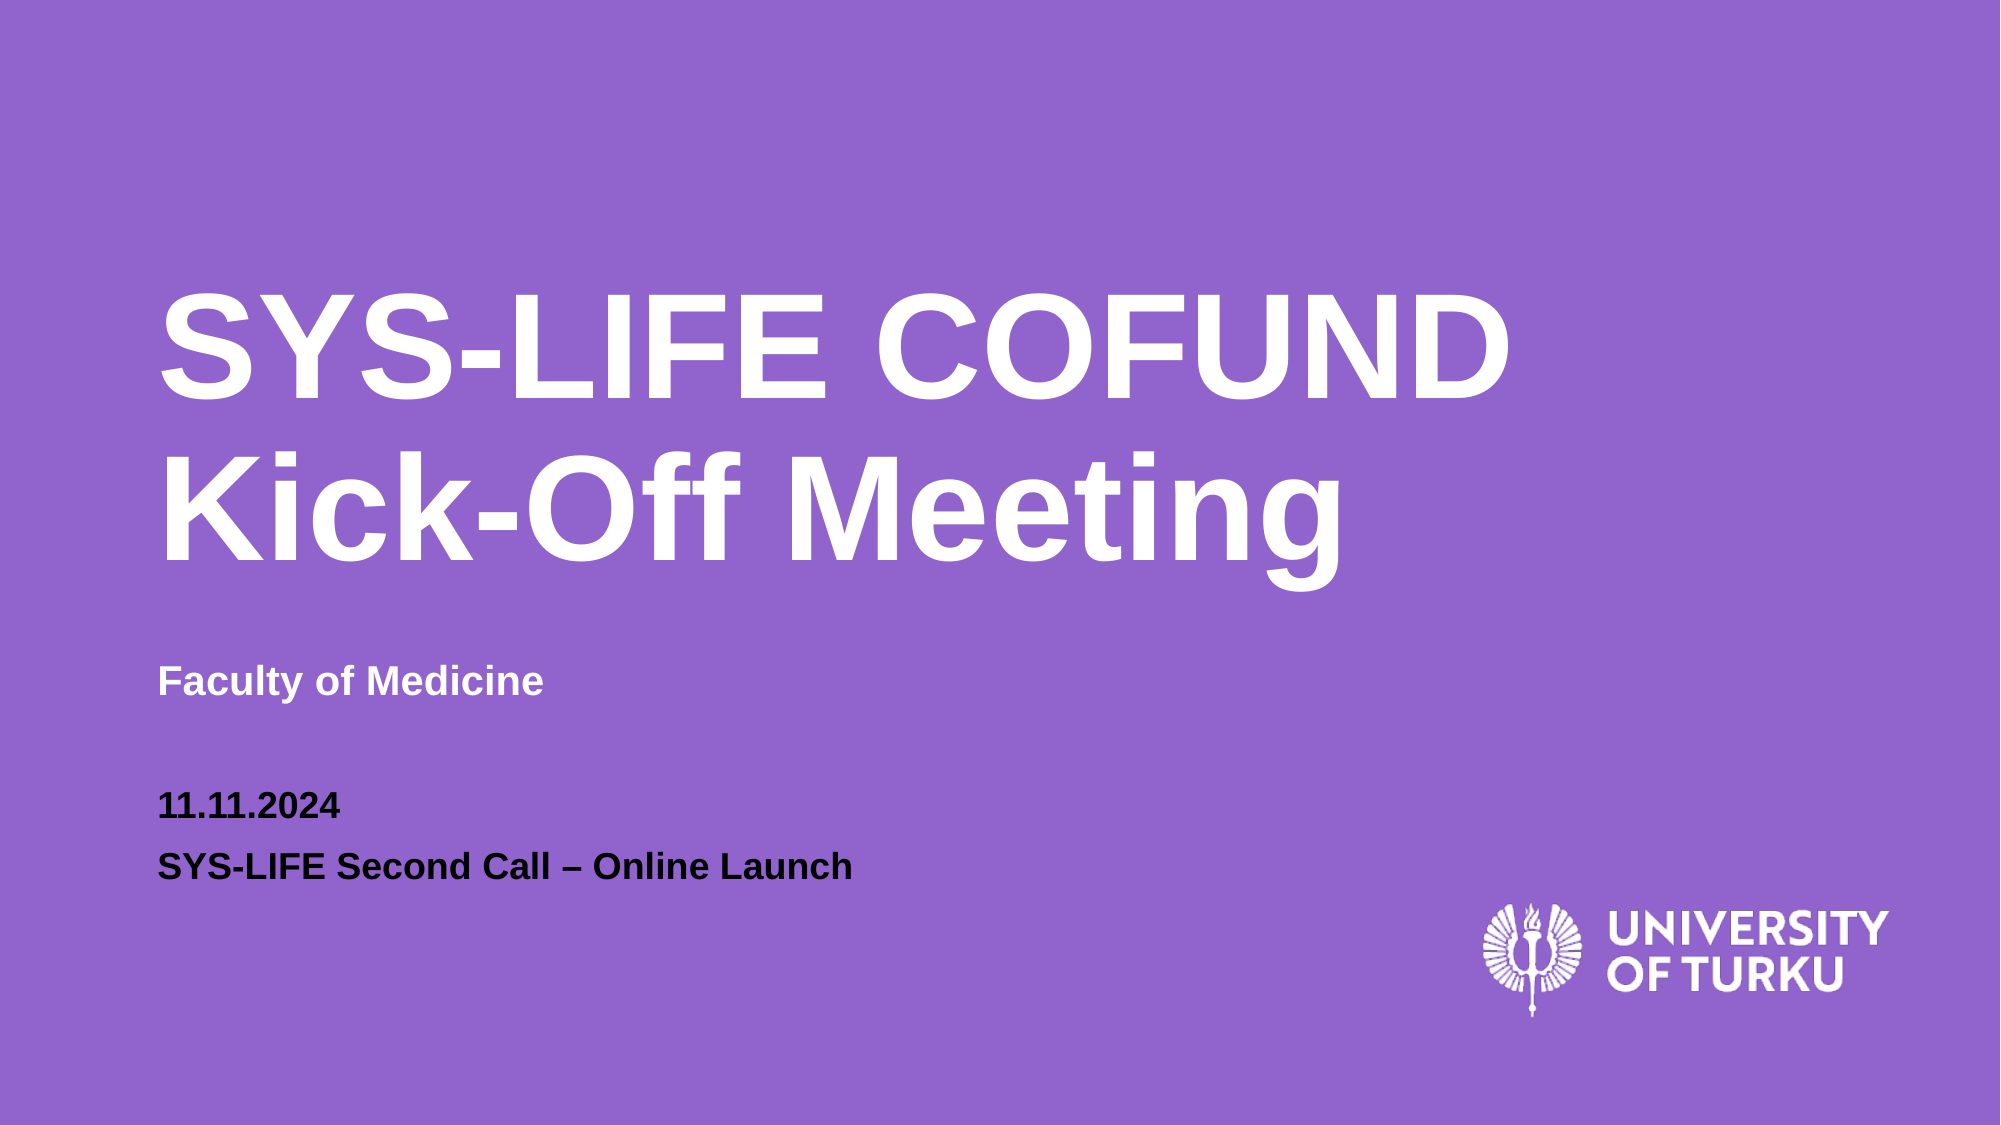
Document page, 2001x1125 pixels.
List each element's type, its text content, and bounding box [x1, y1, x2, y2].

title SYS-LIFE COFUND Kick-Off Meeting [142, 149, 1855, 601]
list 11.11.2024 SYS-LIFE Second Call – Online Launch [142, 778, 1370, 833]
picture [1422, 851, 1946, 1046]
subtitle Faculty of Medicine [142, 651, 1370, 763]
